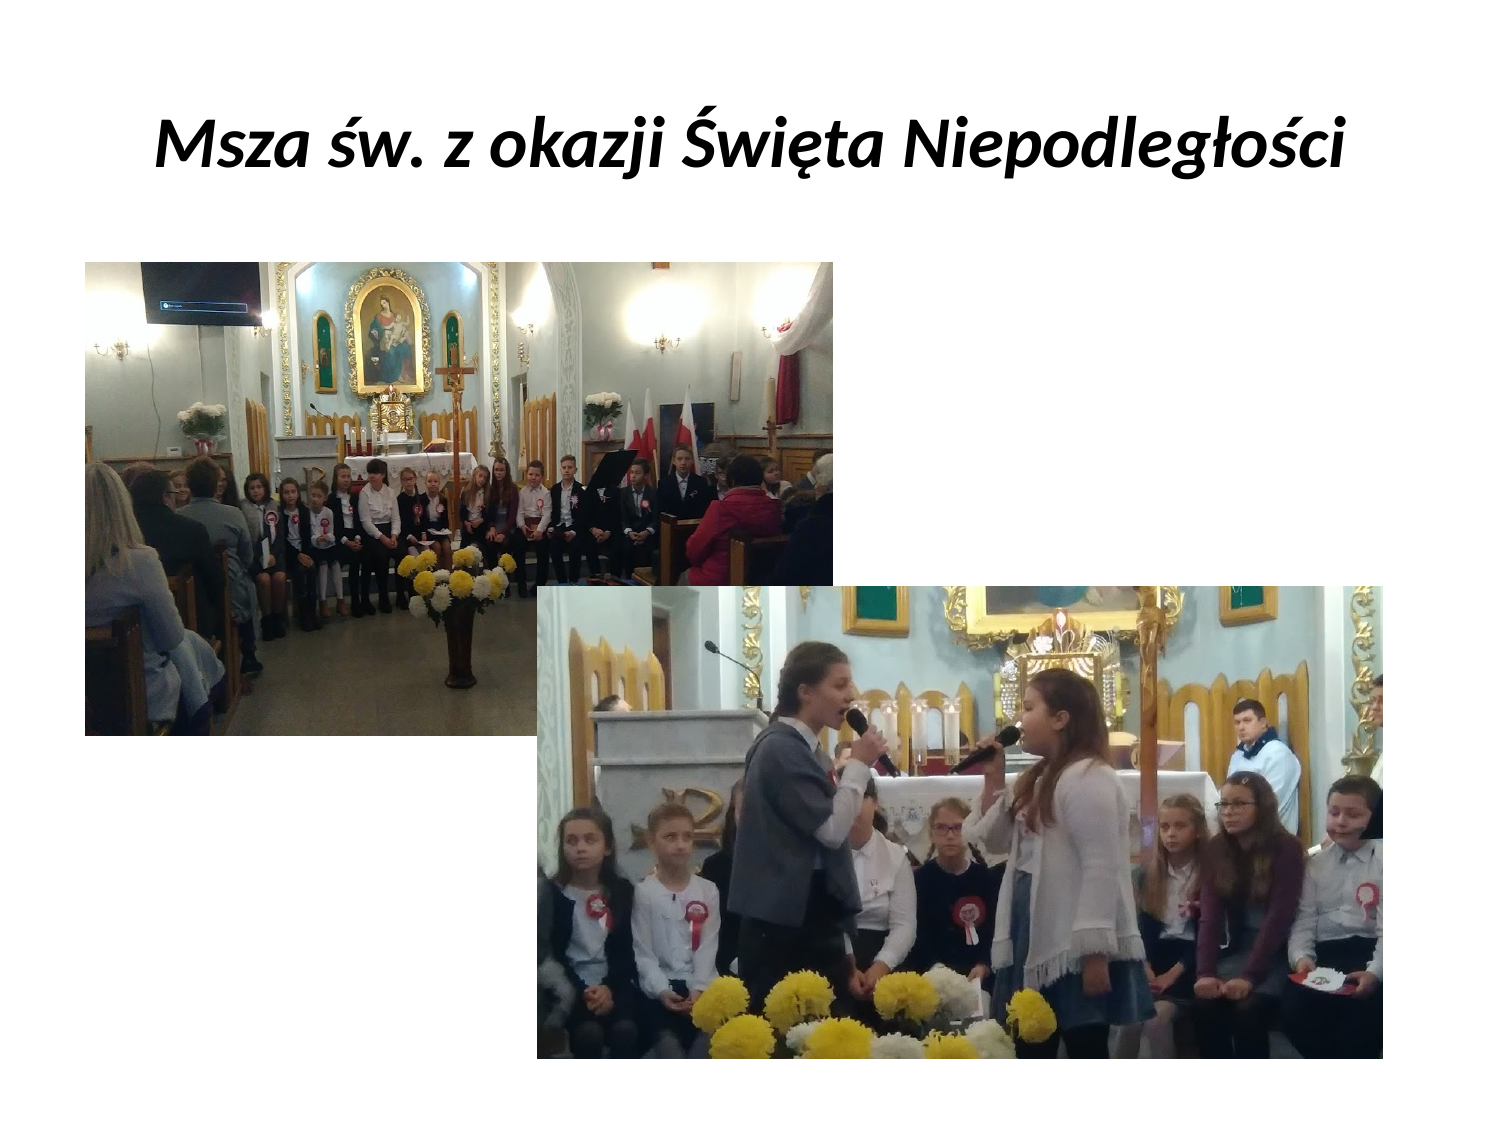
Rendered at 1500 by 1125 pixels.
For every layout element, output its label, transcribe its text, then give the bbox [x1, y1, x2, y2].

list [85, 262, 833, 736]
title Msza św. z okazji Święta Niepodległości [75, 45, 1425, 233]
picture [537, 585, 1383, 1059]
